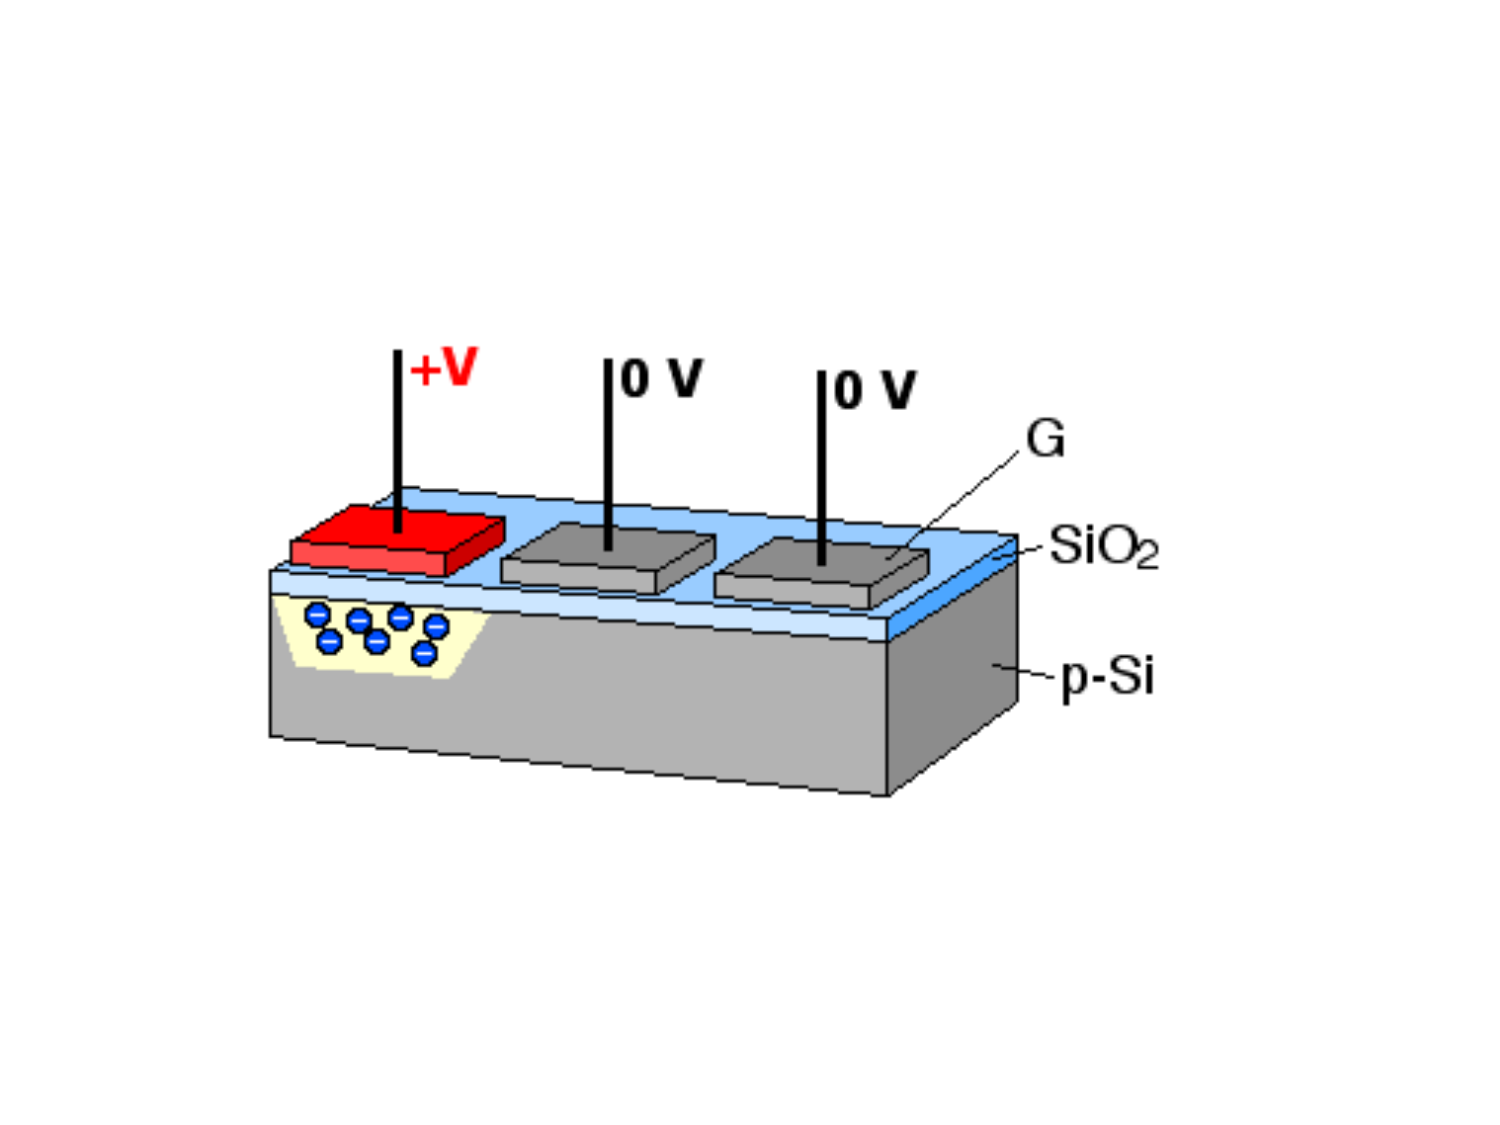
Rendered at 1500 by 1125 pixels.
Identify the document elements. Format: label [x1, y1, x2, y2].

picture [249, 324, 1174, 826]
